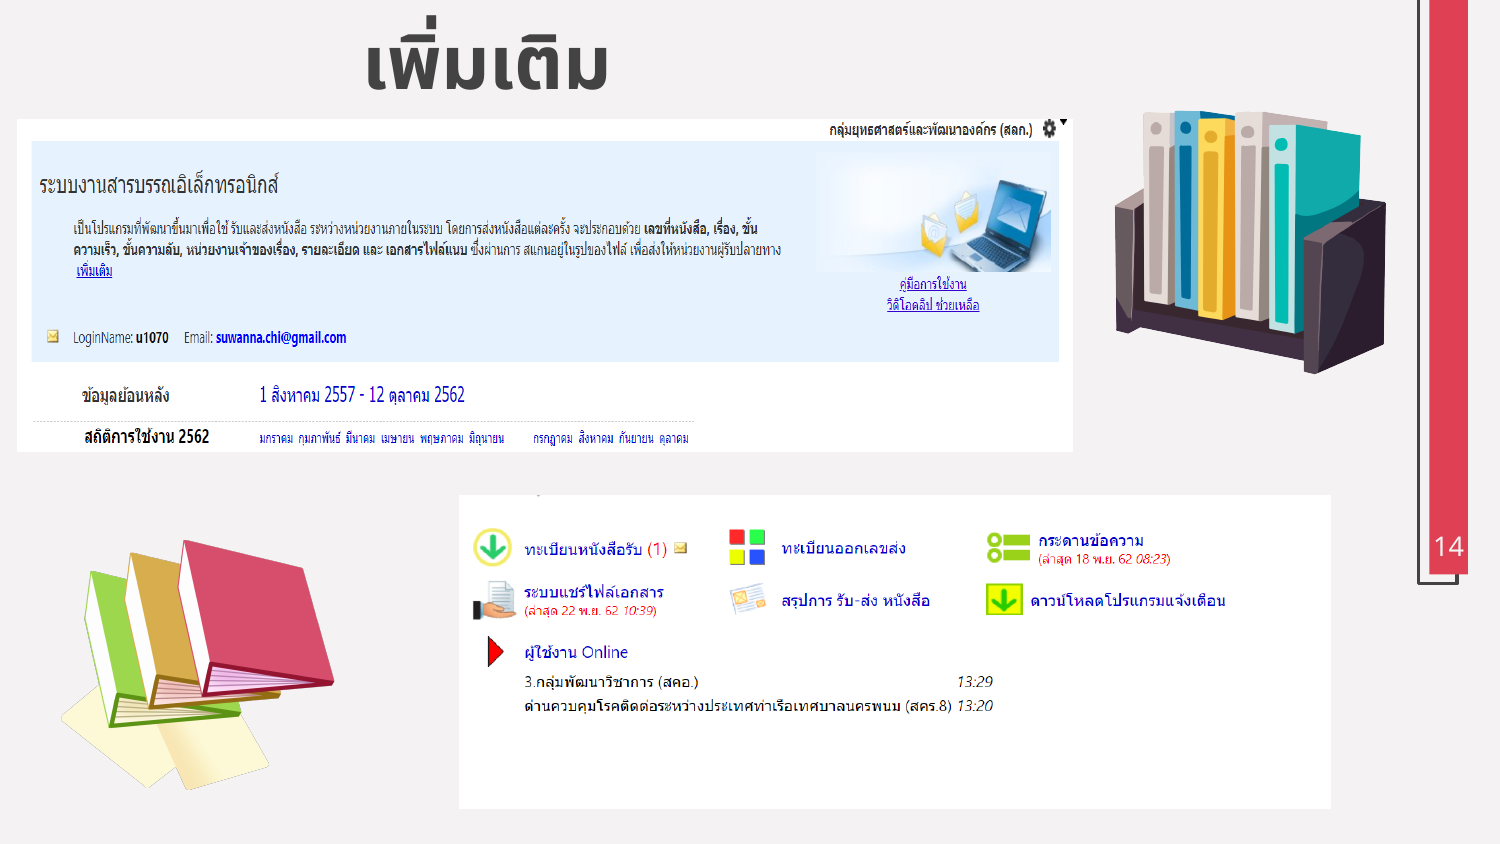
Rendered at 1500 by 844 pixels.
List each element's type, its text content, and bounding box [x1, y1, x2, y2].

slide_number 14 [1403, 514, 1494, 580]
title เพิ่มเติม [347, 34, 867, 117]
picture [44, 514, 348, 818]
picture [459, 494, 1331, 810]
picture [16, 119, 1074, 452]
picture [1087, 76, 1404, 393]
